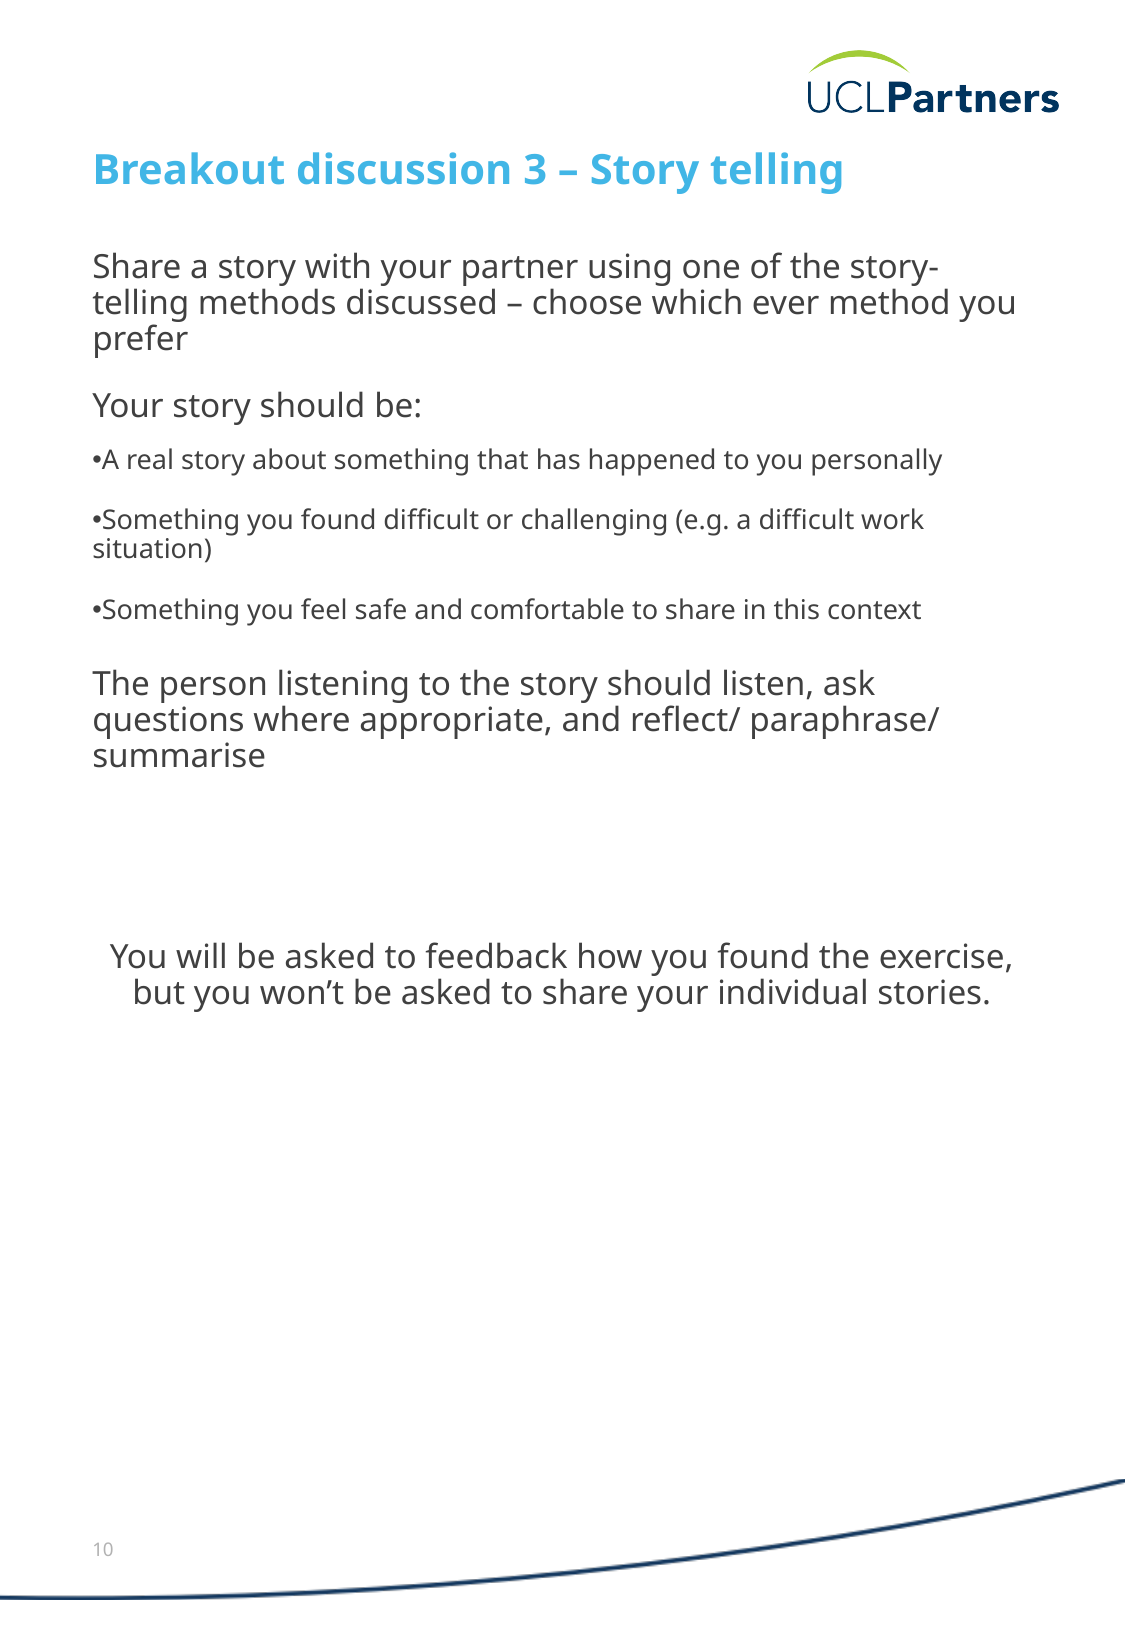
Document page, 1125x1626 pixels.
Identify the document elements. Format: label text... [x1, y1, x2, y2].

list Share a story with your partner using one of the story-telling methods discussed – choose which ever method you prefer Your story should be: A real story about something that has happened to you personally Something you found difficult or challenging (e.g. a difficult work situation) Something you feel safe and comfortable to share in this context The person listening to the story should listen, ask questions where appropriate, and reflect/ paraphrase/ summarise You will be asked to feedback how you found the exercise, but you won’t be asked to share your individual stories. [77, 242, 1048, 1464]
picture [808, 50, 1059, 113]
title Breakout discussion 3 – Story telling [77, 127, 1048, 215]
slide_number 10 [77, 1507, 331, 1594]
